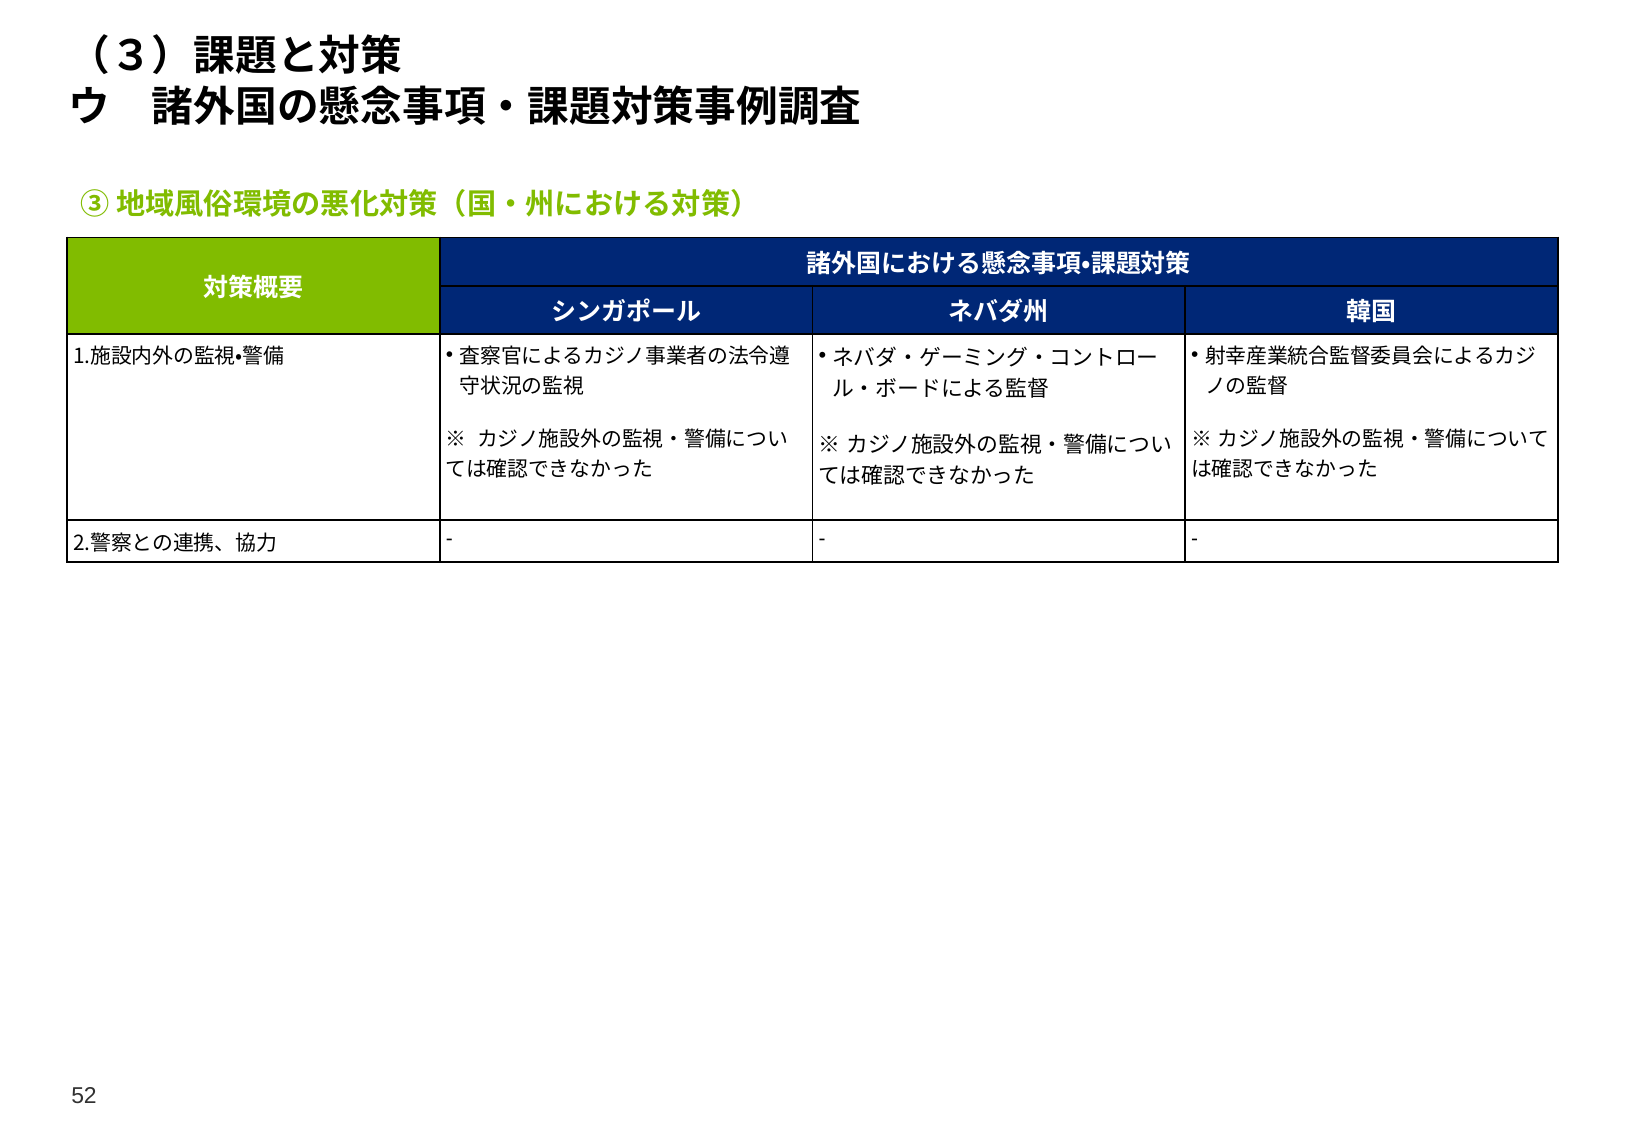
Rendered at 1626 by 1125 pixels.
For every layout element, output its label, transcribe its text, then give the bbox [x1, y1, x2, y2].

table_cell シンガポール [441, 287, 812, 333]
table_cell 韓国 [1186, 287, 1557, 333]
table_cell - [813, 521, 1184, 561]
table_cell 射幸産業統合監督委員会によるカジノの監督 ※カジノ施設外の監視・警備については確認できなかった [1186, 335, 1557, 519]
title （３）課題と対策 ウ 諸外国の懸念事項・課題対策事例調査 [68, 22, 1557, 130]
table_header 対策概要 [68, 238, 439, 333]
list ③地域風俗環境の悪化対策（国・州における対策） [68, 166, 777, 237]
table_cell 施設内外の監視・警備 [68, 335, 439, 519]
table_cell - [441, 521, 812, 561]
table_cell ネバダ州 [813, 287, 1184, 333]
table_cell 査察官によるカジノ事業者の法令遵守状況の監視 ※ カジノ施設外の監視・警備については確認できなかった [441, 335, 812, 519]
table_cell 警察との連携、協力 [68, 521, 439, 561]
slide_number 52 [67, 1080, 97, 1109]
table_cell - [1186, 521, 1557, 561]
table_header 諸外国における懸念事項・課題対策 [441, 238, 1557, 285]
table_cell ネバダ・ゲーミング・コントロール・ボードによる監督 ※カジノ施設外の監視・警備については確認できなかった [813, 335, 1184, 519]
